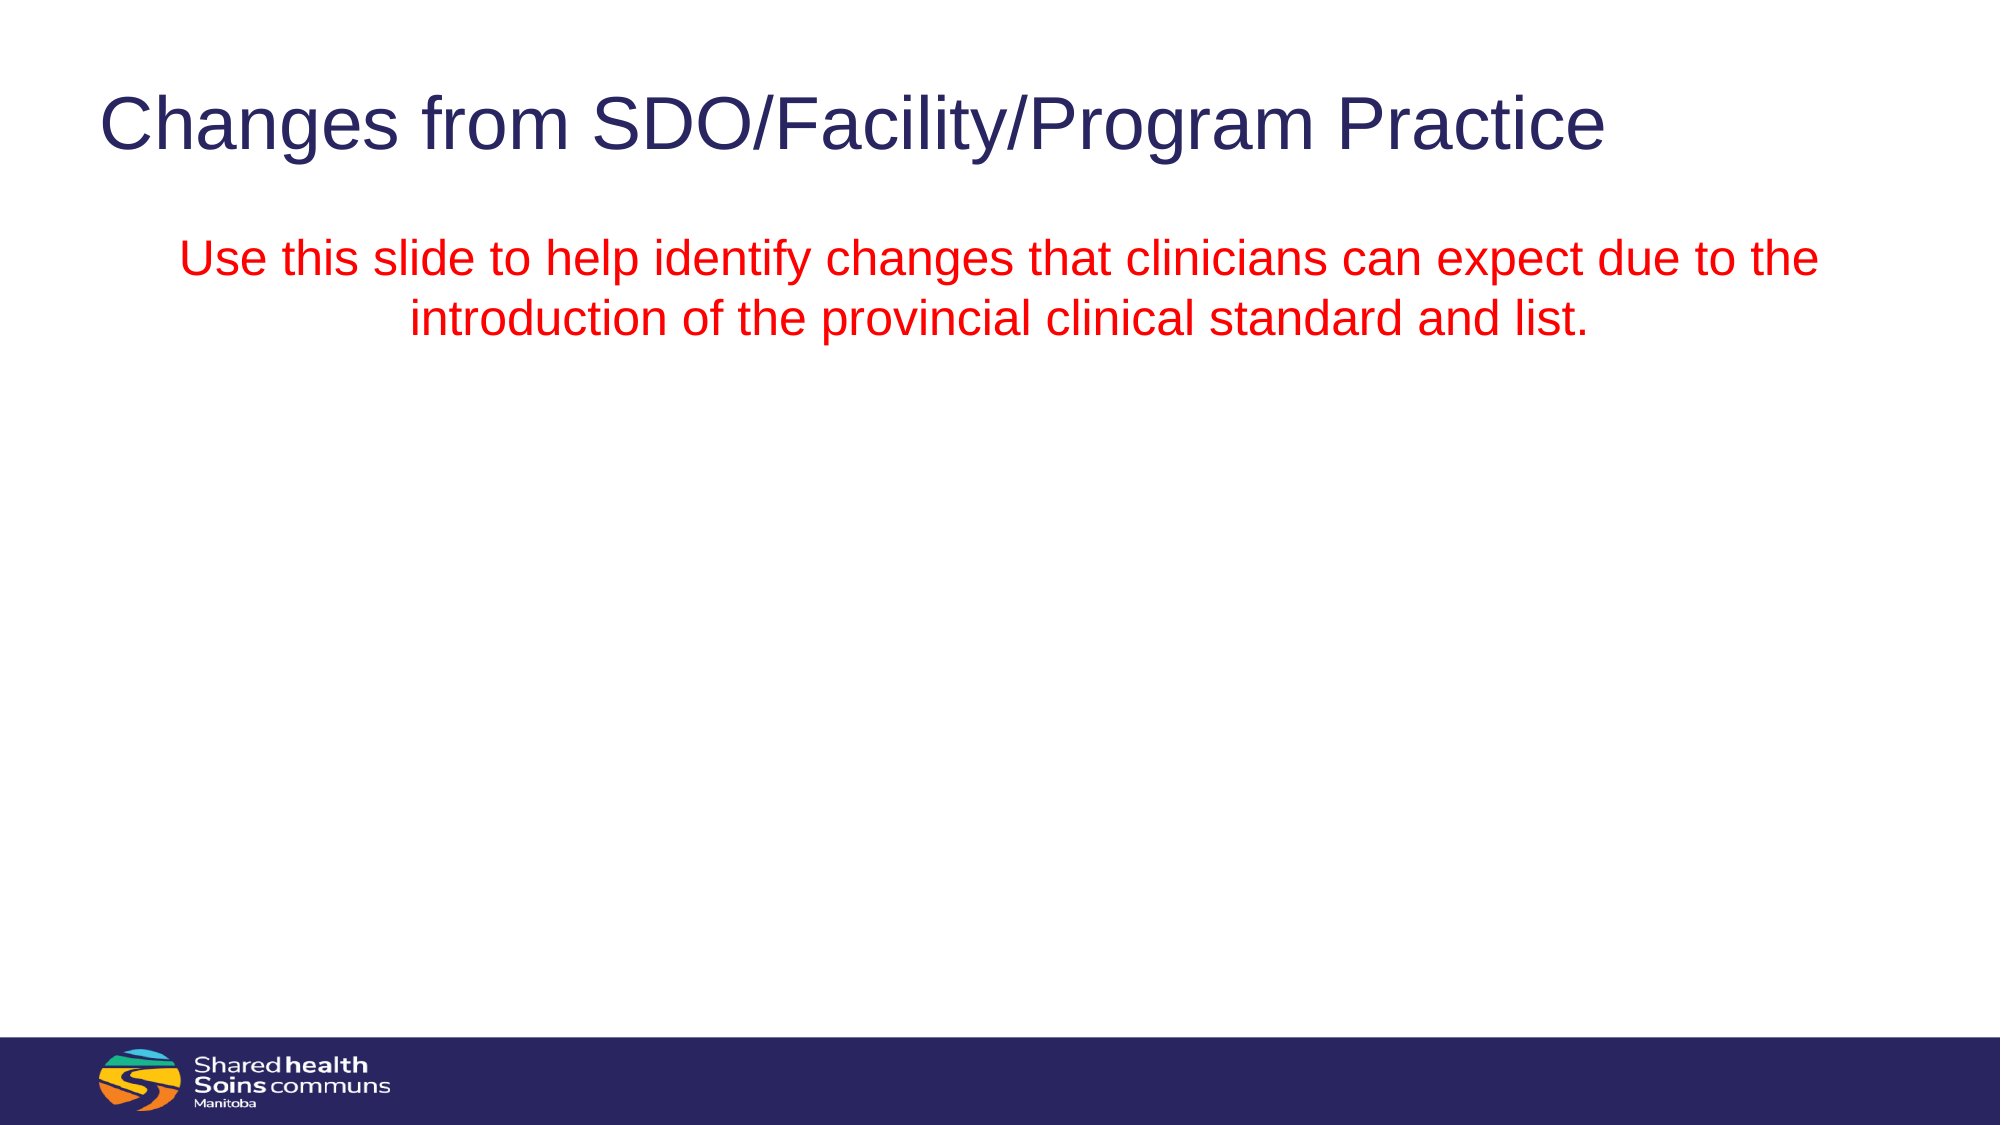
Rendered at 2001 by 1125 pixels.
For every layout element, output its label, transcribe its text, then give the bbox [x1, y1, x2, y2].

list Use this slide to help identify changes that clinicians can expect due to the introduction of the provincial clinical standard and list. [99, 224, 1900, 975]
title Changes from SDO/Facility/Program Practice [99, 75, 1900, 200]
picture [99, 1049, 390, 1111]
